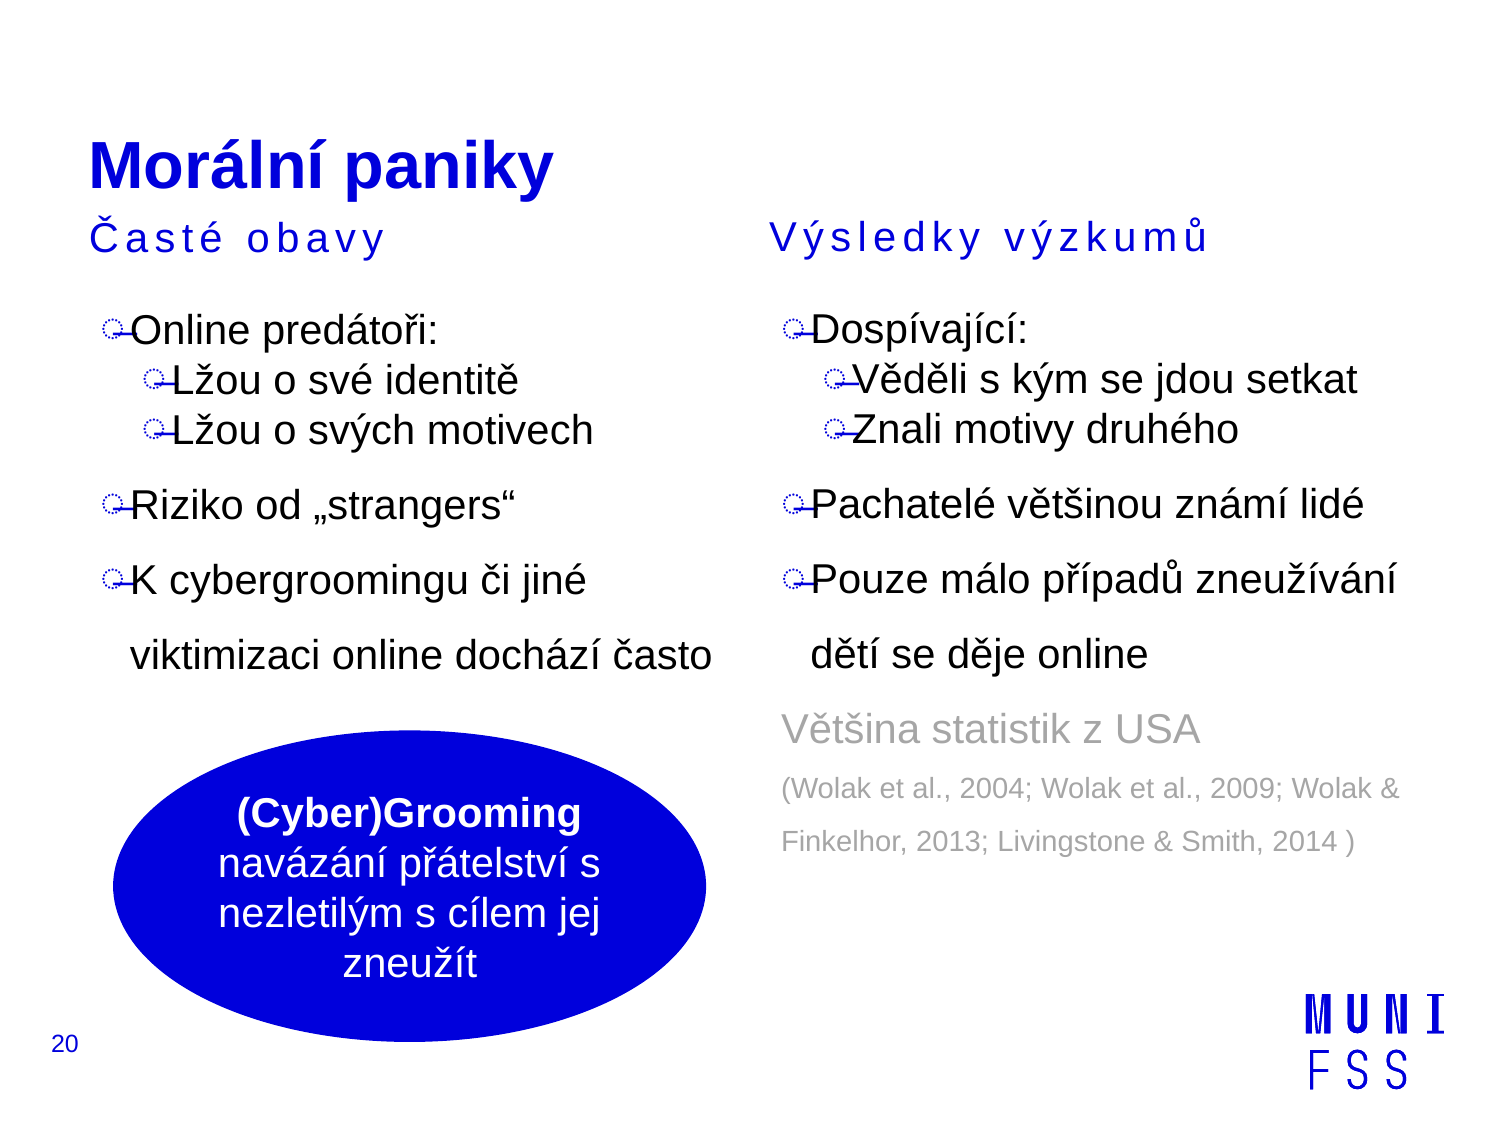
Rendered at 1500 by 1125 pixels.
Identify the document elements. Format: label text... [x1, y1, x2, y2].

title Morální paniky [88, 118, 1412, 193]
list Online predátoři: Lžou o své identitě Lžou o svých motivech Riziko od „strangers“ K cybergroomingu či jiné viktimizaci online dochází často [88, 277, 731, 957]
list Dospívající: Věděli s kým se jdou setkat Znali motivy druhého Pachatelé většinou známí lidé Pouze málo případů zneužívání dětí se děje online Většina statistik z USA (Wolak et al., 2004; Wolak et al., 2009; Wolak & Finkelhor, 2013; Livingstone & Smith, 2014 ) [769, 277, 1412, 957]
list Výsledky výzkumů [769, 211, 1412, 257]
slide_number 20 [50, 1021, 82, 1063]
text_box (Cyber)Grooming navázání přátelství s nezletilým s cílem jej zneužít [113, 730, 707, 1042]
list Časté obavy [88, 212, 731, 258]
